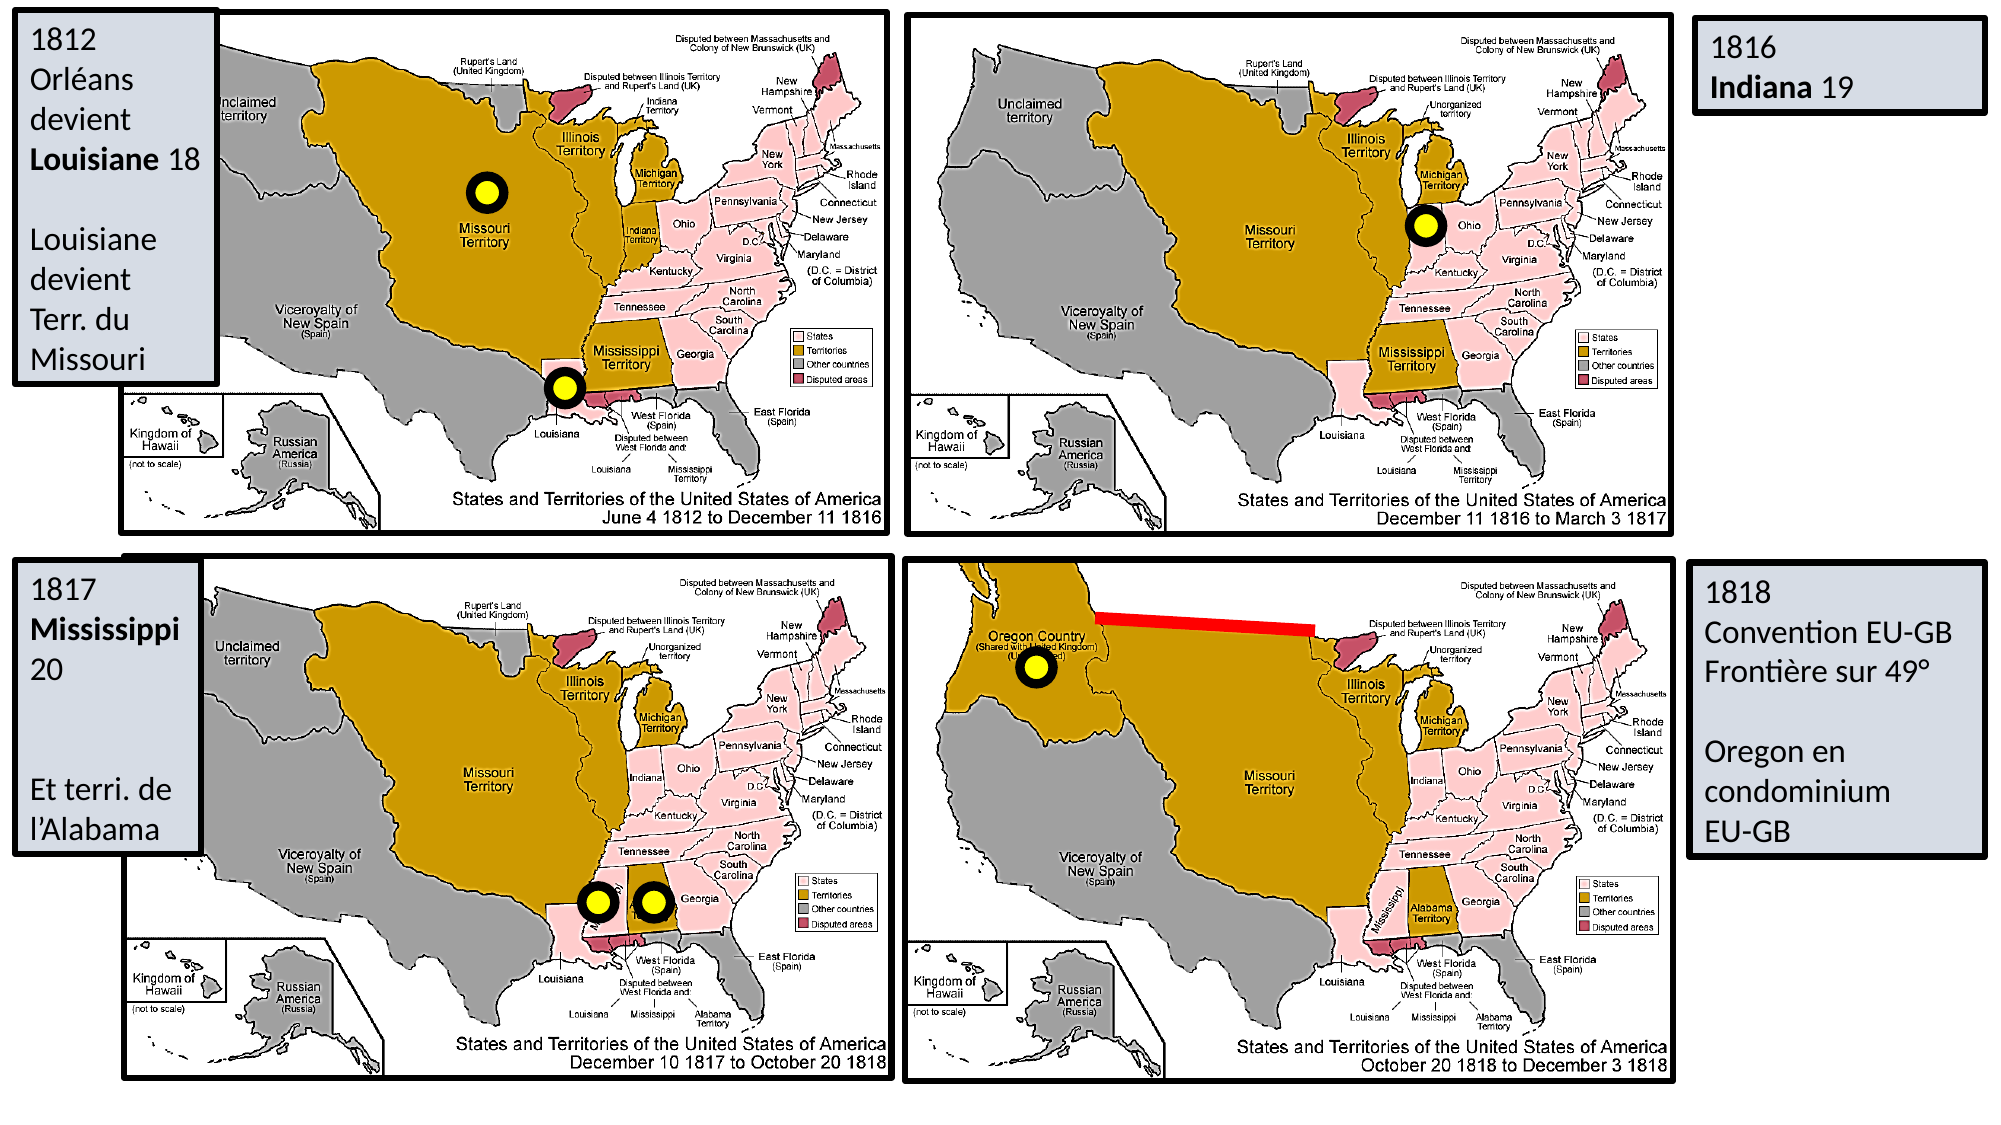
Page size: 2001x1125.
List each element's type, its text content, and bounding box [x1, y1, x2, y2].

picture [908, 562, 1670, 1078]
text_box 1818 Convention EU-GB Frontière sur 49° Oregon en condominium EU-GB [1689, 562, 1985, 857]
picture [910, 17, 1668, 531]
text_box 1817 Mississippi 20 Et terri. de l’Alabama [15, 559, 127, 854]
text_box 1812 Orléans devient Louisiane 18 Louisiane devient Terr. du Missouri [15, 10, 218, 385]
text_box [1095, 617, 1316, 631]
text_box 1816 Indiana 19 [1694, 17, 1985, 113]
picture [127, 559, 889, 1075]
picture [123, 15, 884, 530]
